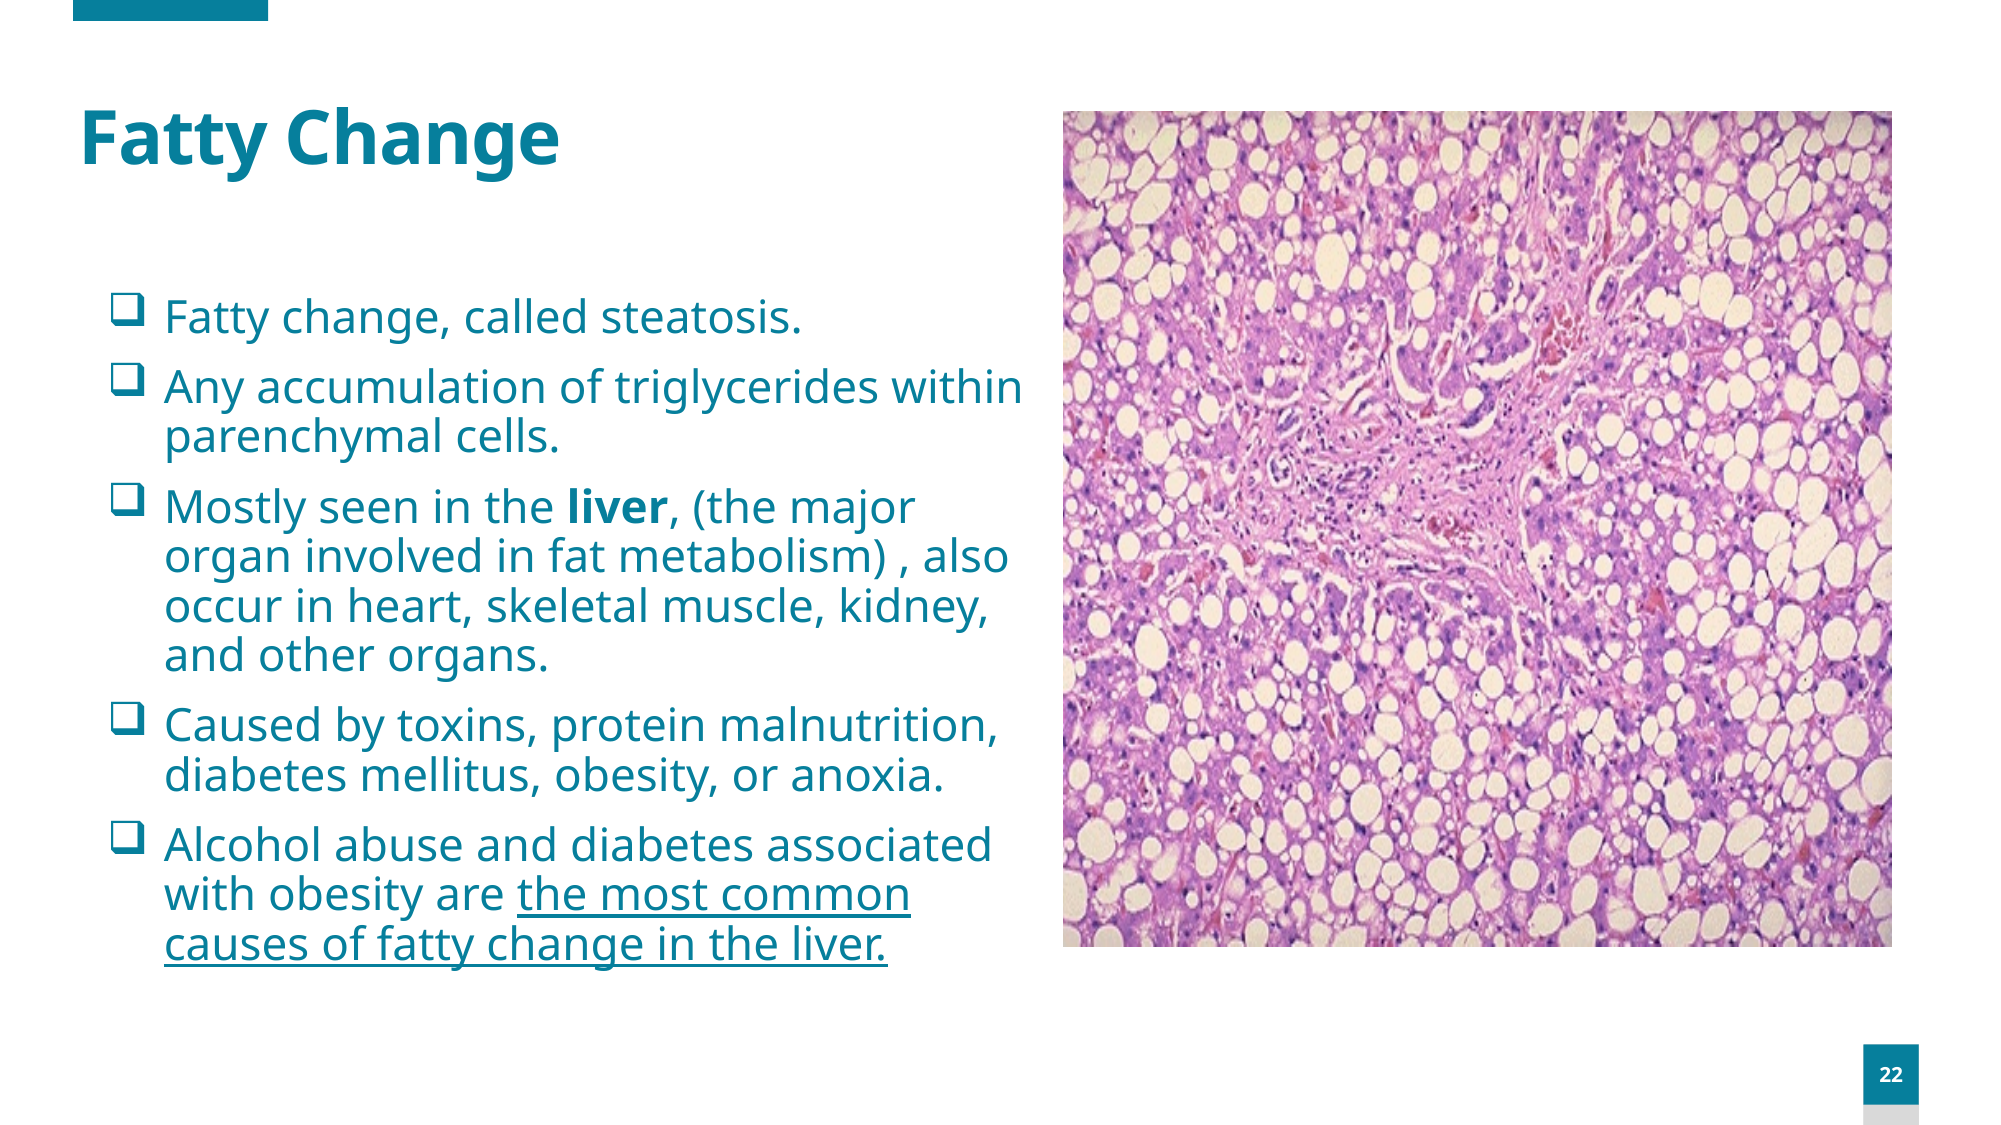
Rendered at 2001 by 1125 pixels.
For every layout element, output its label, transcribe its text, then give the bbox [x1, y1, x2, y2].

text_box 22 [1863, 1044, 1919, 1105]
title Fatty Change [63, 92, 1208, 190]
picture [1063, 111, 1892, 947]
list Fatty change, called steatosis. Any accumulation of triglycerides within parenchymal cells. Mostly seen in the liver, (the major organ involved in fat metabolism) , also occur in heart, skeletal muscle, kidney, and other organs. Caused by toxins, protein malnutrition, diabetes mellitus, obesity, or anoxia. Alcohol abuse and diabetes associated with obesity are the most common causes of fatty change in the liver. [92, 286, 1063, 947]
text_box [1863, 1044, 1920, 1125]
